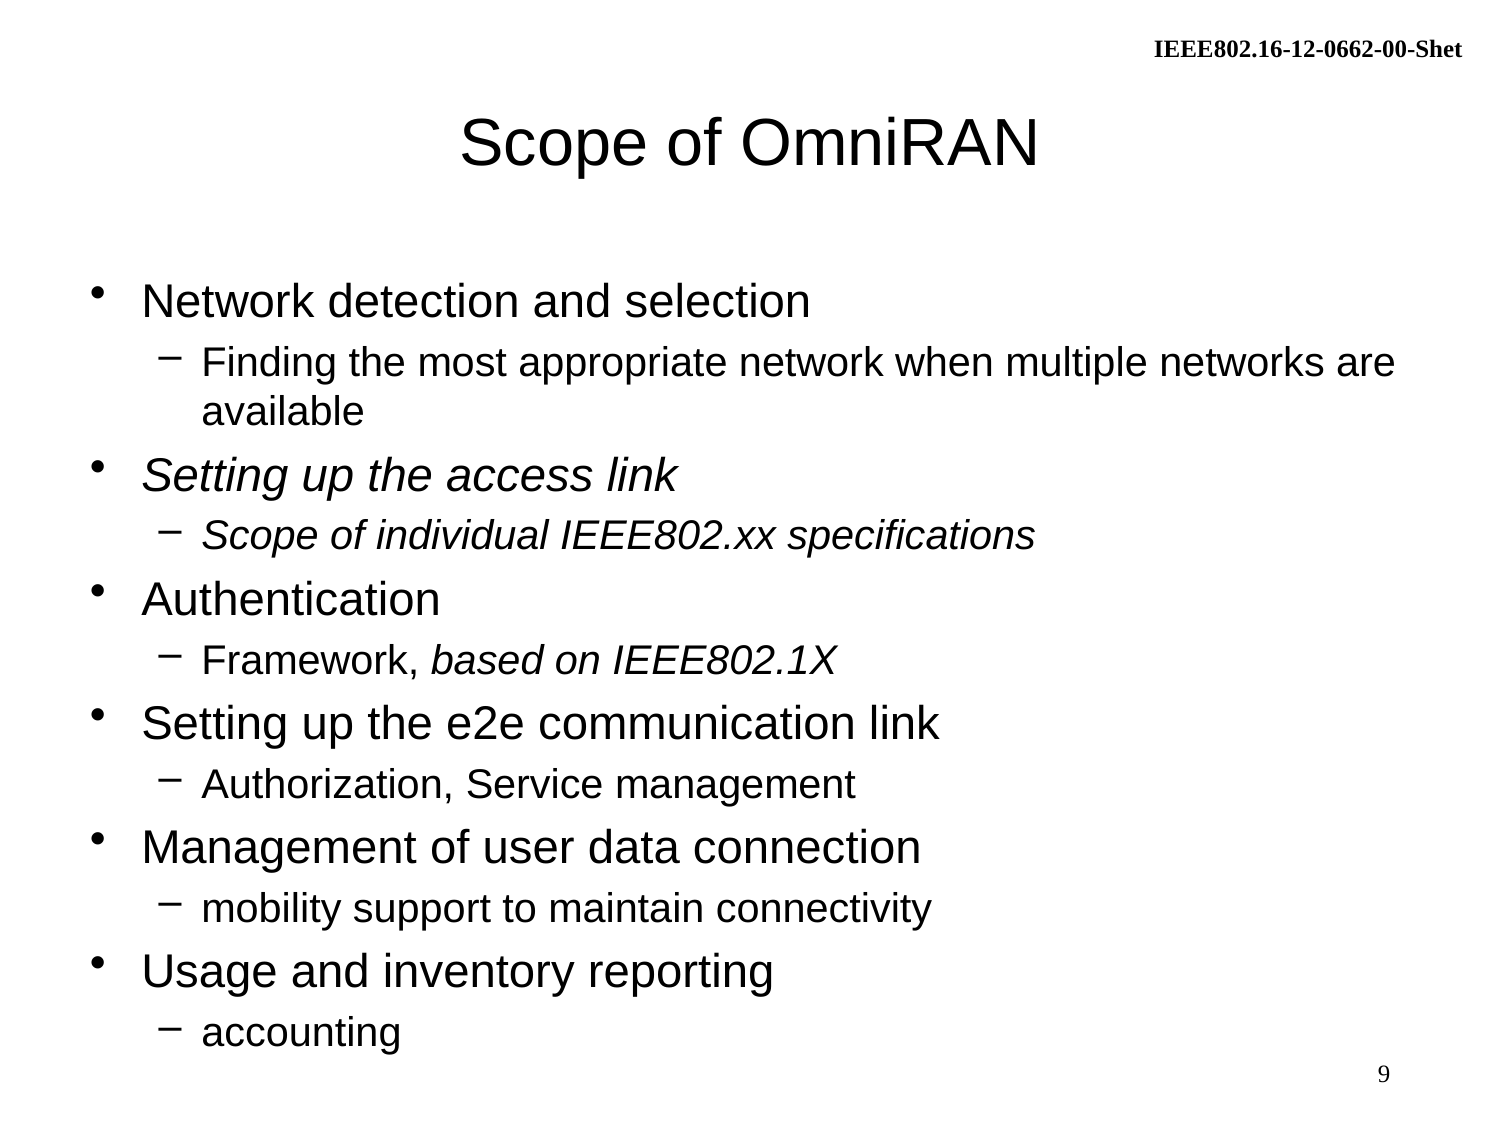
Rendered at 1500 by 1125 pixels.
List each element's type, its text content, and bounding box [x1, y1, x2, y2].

title Scope of OmniRAN [75, 45, 1425, 233]
list Network detection and selection Finding the most appropriate network when multiple networks are available Setting up the access link Scope of individual IEEE802.xx specifications Authentication Framework, based on IEEE802.1X Setting up the e2e communication link Authorization, Service management Management of user data connection mobility support to maintain connectivity Usage and inventory reporting accounting [75, 262, 1425, 1063]
